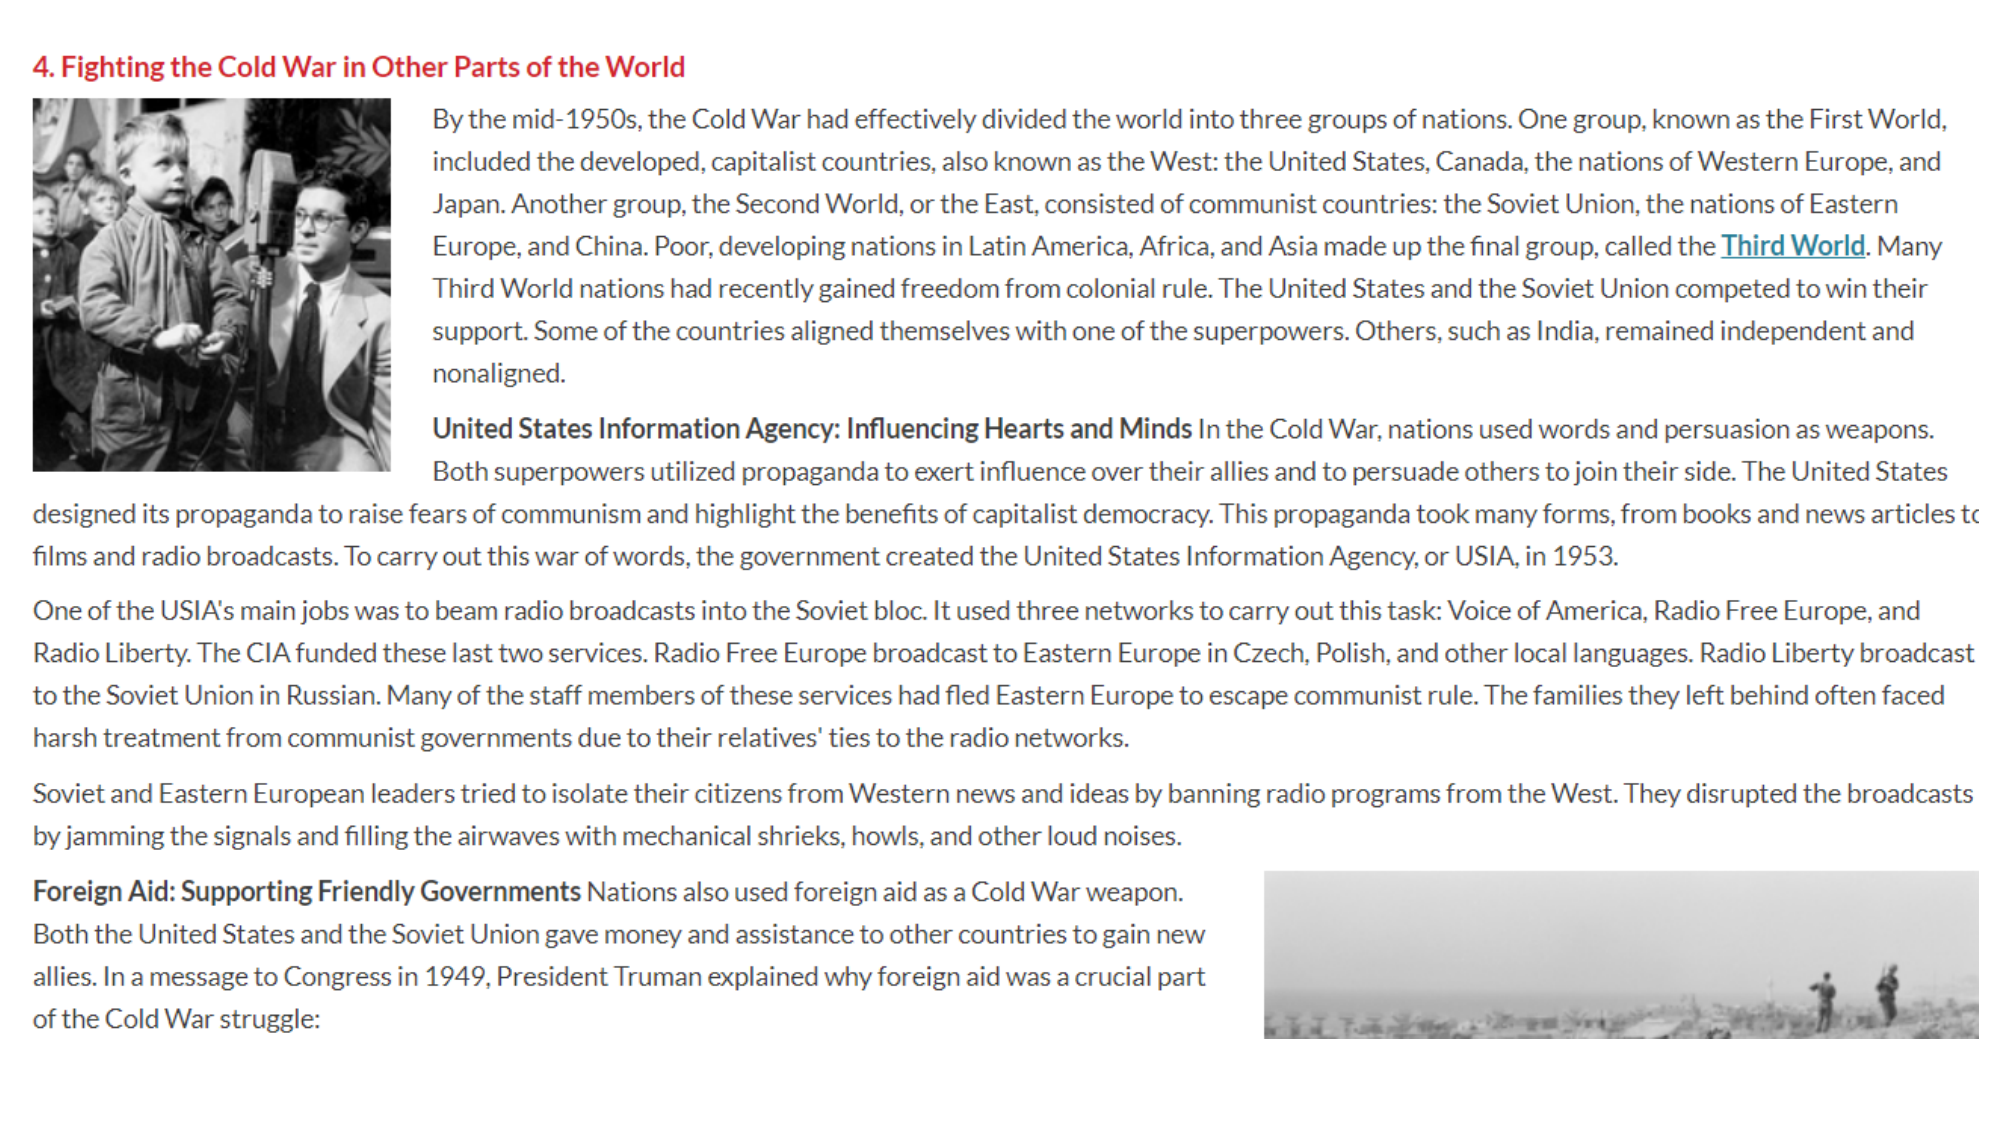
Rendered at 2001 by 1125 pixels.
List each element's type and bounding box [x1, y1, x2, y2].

picture [20, 44, 1979, 1039]
